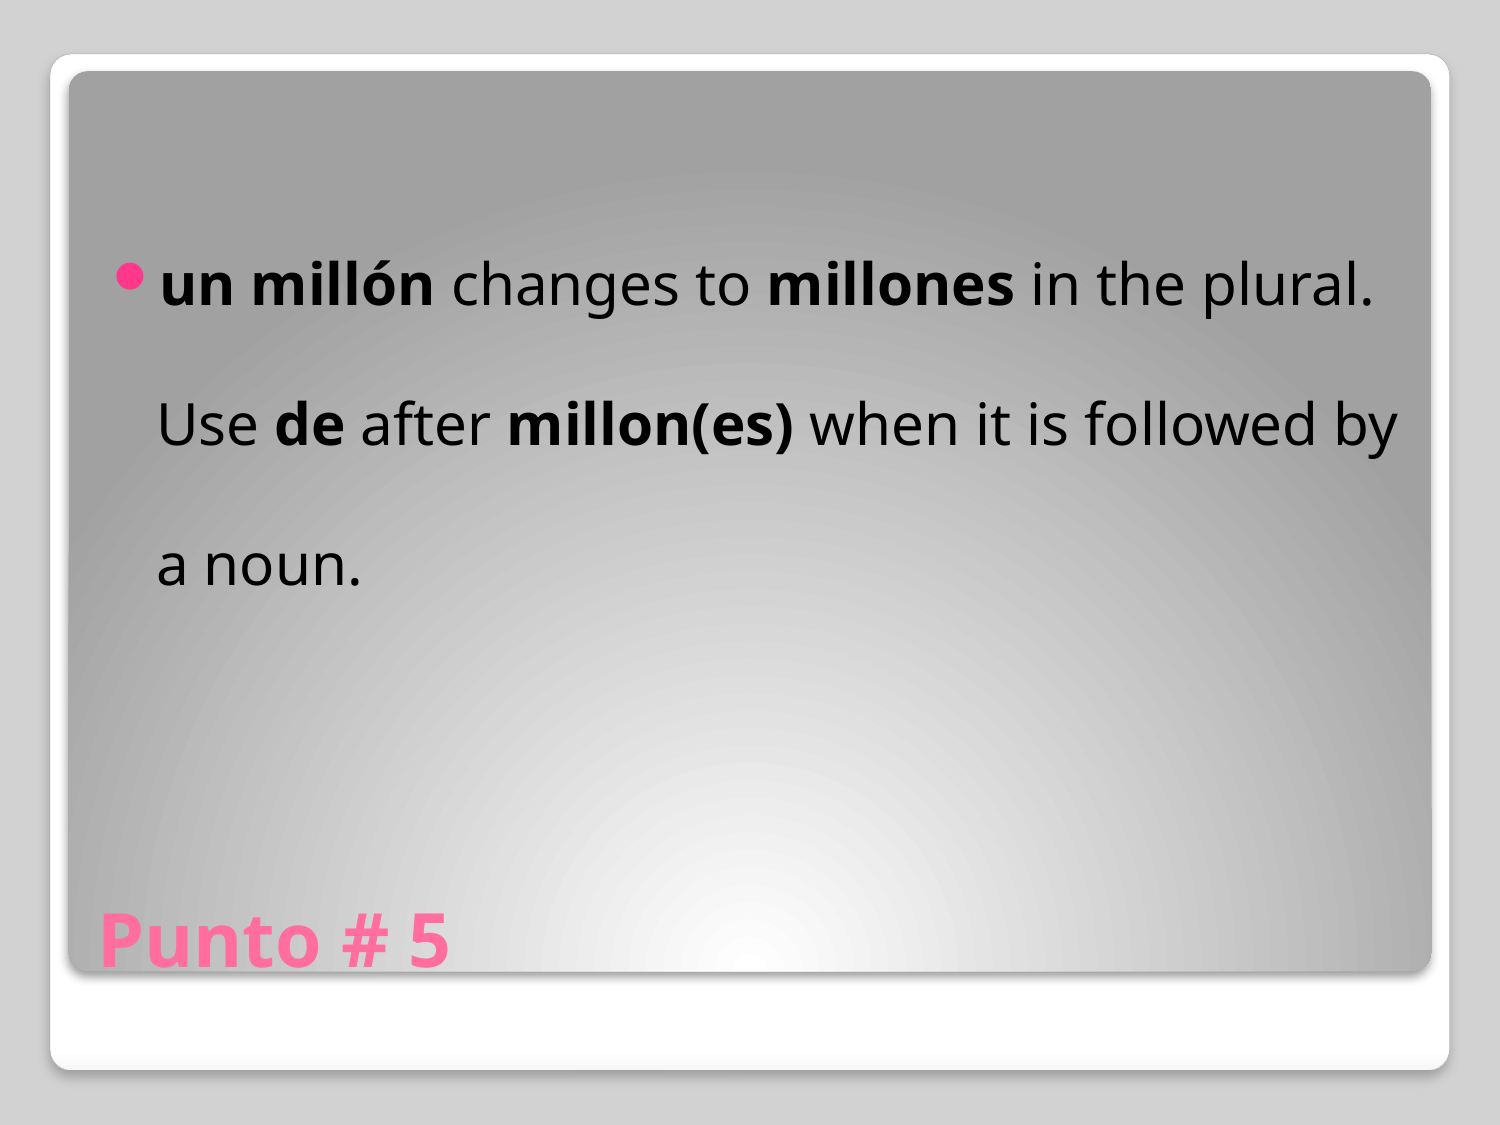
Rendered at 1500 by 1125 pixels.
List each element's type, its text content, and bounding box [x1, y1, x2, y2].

title Punto # 5 [82, 817, 1425, 990]
list un millón changes to millones in the plural. Use de after millon(es) when it is followed by a noun. [82, 86, 1425, 774]
